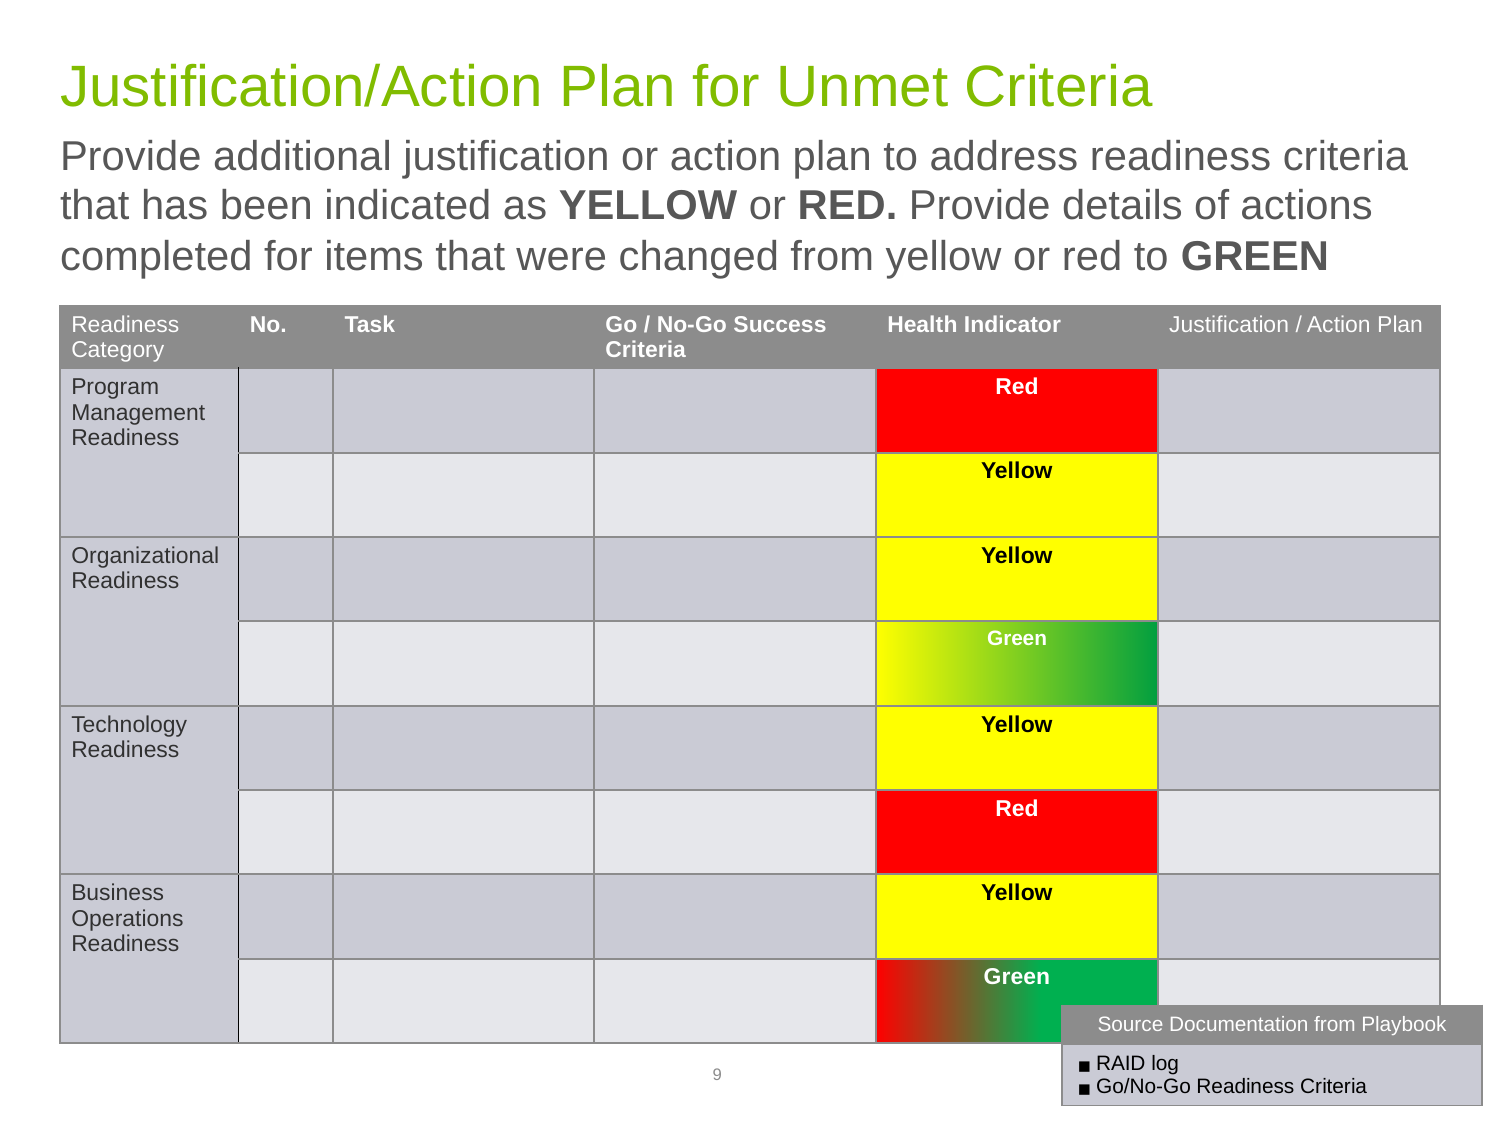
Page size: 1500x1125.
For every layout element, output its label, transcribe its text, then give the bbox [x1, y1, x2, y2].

table_cell Yellow [877, 454, 1157, 536]
table_cell [334, 875, 593, 958]
table_cell [239, 454, 332, 536]
table_cell [595, 622, 875, 705]
table_cell [595, 369, 875, 452]
table_cell [334, 622, 593, 705]
table_cell [239, 875, 332, 958]
table_cell [239, 960, 332, 1042]
table_cell [1159, 622, 1439, 705]
table_cell [1159, 454, 1439, 536]
table_cell Program Management Readiness [61, 369, 238, 536]
table_cell [1159, 791, 1439, 873]
table_cell [334, 791, 593, 873]
table_cell Red [877, 791, 1157, 873]
table_cell [1159, 960, 1439, 1005]
table_cell Green [877, 960, 1157, 1042]
table_cell Yellow [877, 875, 1157, 958]
table_cell [239, 622, 332, 705]
table_header No. [240, 307, 332, 367]
table_cell Organizational Readiness [61, 538, 238, 705]
table_cell [1159, 538, 1439, 620]
table_header Readiness Category [61, 307, 238, 367]
table_cell [595, 875, 875, 958]
table_cell [334, 960, 593, 1042]
table_cell [239, 538, 332, 620]
table_cell [1159, 707, 1439, 789]
table_cell Yellow [877, 538, 1157, 620]
list Provide additional justification or action plan to address readiness criteria that has been indicated as YELLOW or RED. Provide details of actions completed for items that were changed from yellow or red to GREEN [60, 128, 1440, 253]
table_cell Yellow [877, 707, 1157, 789]
table_header Health Indicator [877, 307, 1157, 367]
title Justification/Action Plan for Unmet Criteria [60, 48, 1440, 126]
table_cell [239, 707, 332, 789]
table_cell [595, 707, 875, 789]
table_cell Technology Readiness [61, 707, 238, 873]
table_cell [595, 960, 875, 1042]
table_cell [1159, 875, 1439, 958]
table_header Go / No-Go Success Criteria [595, 307, 875, 367]
table_cell Green [877, 622, 1157, 705]
table_header Justification / Action Plan [1159, 307, 1439, 367]
table_cell [334, 538, 593, 620]
table_cell [1159, 369, 1439, 452]
table_cell [334, 369, 593, 452]
table_cell [239, 791, 332, 873]
table_cell [595, 538, 875, 620]
table_cell [595, 791, 875, 873]
table_cell RAID log Go/No-Go Readiness Criteria [1063, 1045, 1481, 1105]
table_cell [595, 454, 875, 536]
table_header Source Documentation from Playbook [1063, 1006, 1481, 1043]
table_cell [239, 369, 332, 452]
table_cell [334, 707, 593, 789]
table_header Task [334, 307, 593, 367]
table_cell [334, 454, 593, 536]
table_cell Business Operations Readiness [61, 875, 238, 1042]
table_cell Red [877, 369, 1157, 452]
